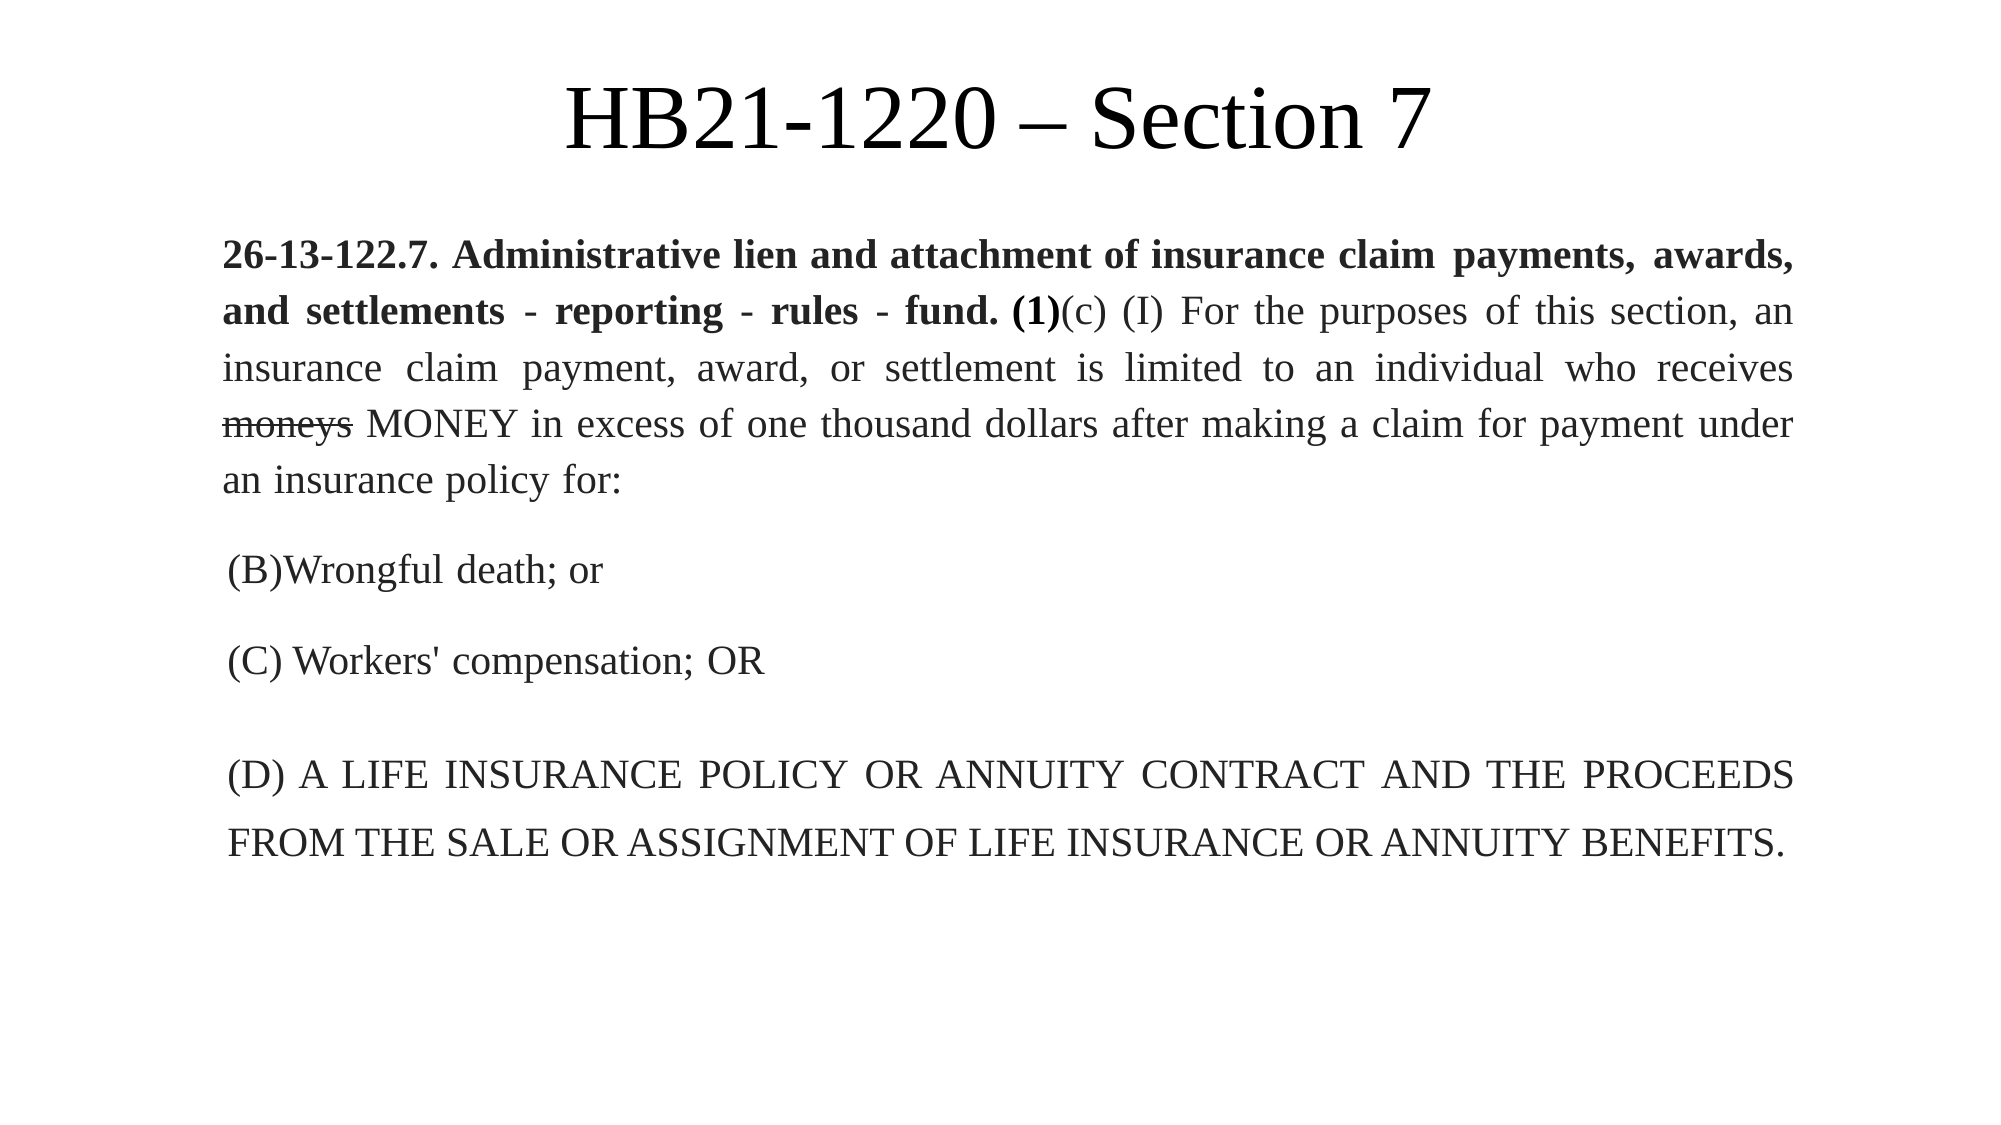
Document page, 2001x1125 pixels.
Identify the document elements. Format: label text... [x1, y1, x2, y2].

title HB21-1220 – Section 7 [137, 57, 1863, 180]
list 26-13-122.7. Administrative lien and attachment of insurance claim payments, awards, and settlements - reporting - rules - fund. (1)(c) (I) For the purposes of this section, an insurance claim payment, award, or settlement is limited to an individual who receives moneys MONEY in excess of one thousand dollars after making a claim for payment under an insurance policy for: Wrongful death; or (C) Workers' compensation; OR (D) A LIFE INSURANCE POLICY OR ANNUITY CONTRACT AND THE PROCEEDS FROM THE SALE OR ASSIGNMENT OF LIFE INSURANCE OR ANNUITY BENEFITS. [137, 213, 1863, 1014]
